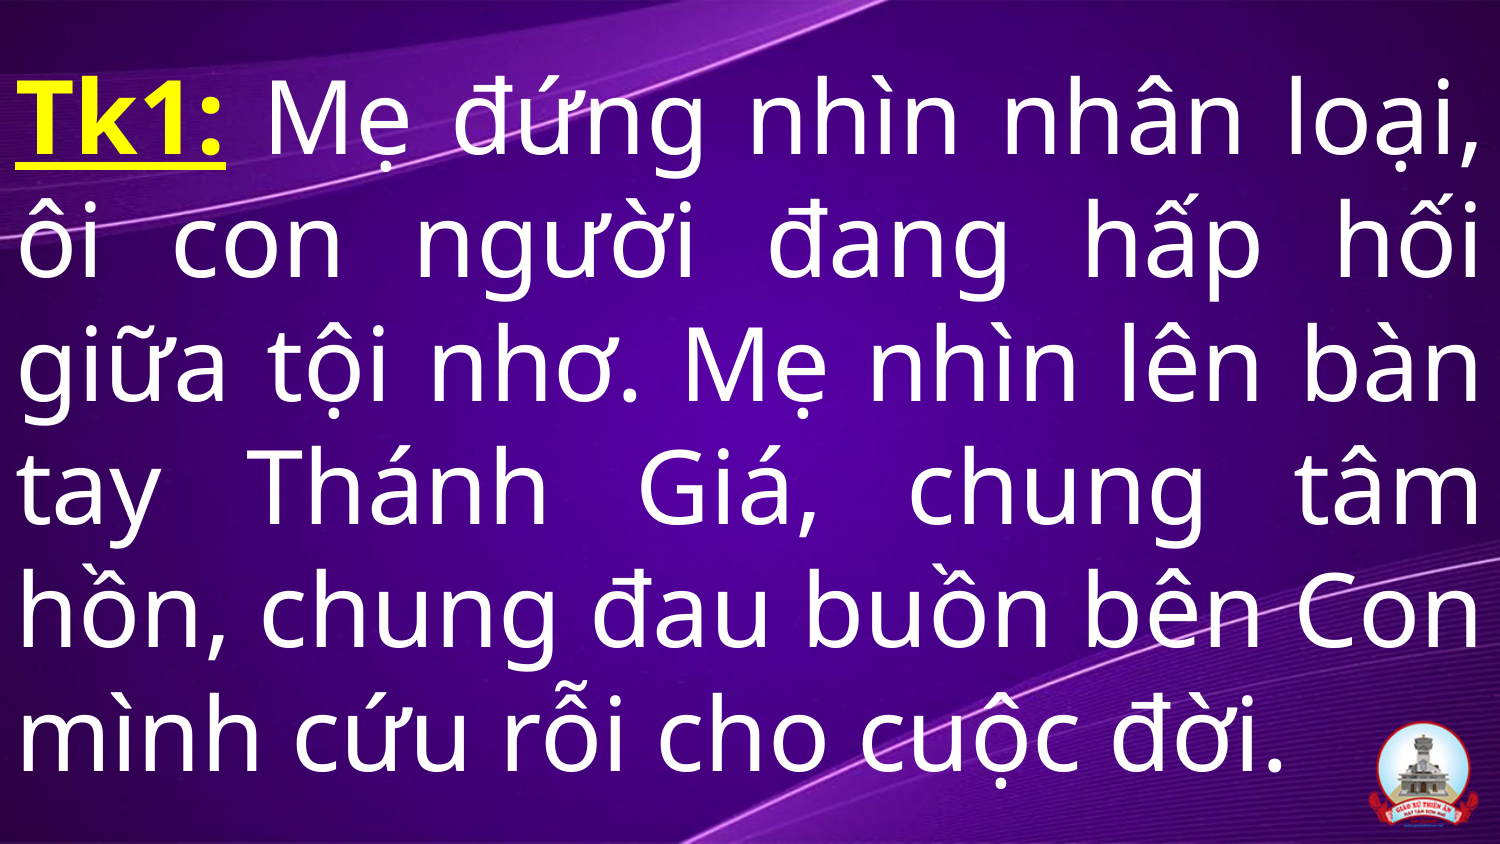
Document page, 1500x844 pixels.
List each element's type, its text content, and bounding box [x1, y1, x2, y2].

title Tk1: Mẹ đứng nhìn nhân loại, ôi con người đang hấp hối giữa tội nhơ. Mẹ nhìn lên bàn tay Thánh Giá, chung tâm hồn, chung đau buồn bên Con mình cứu rỗi cho cuộc đời. [0, 0, 1500, 844]
